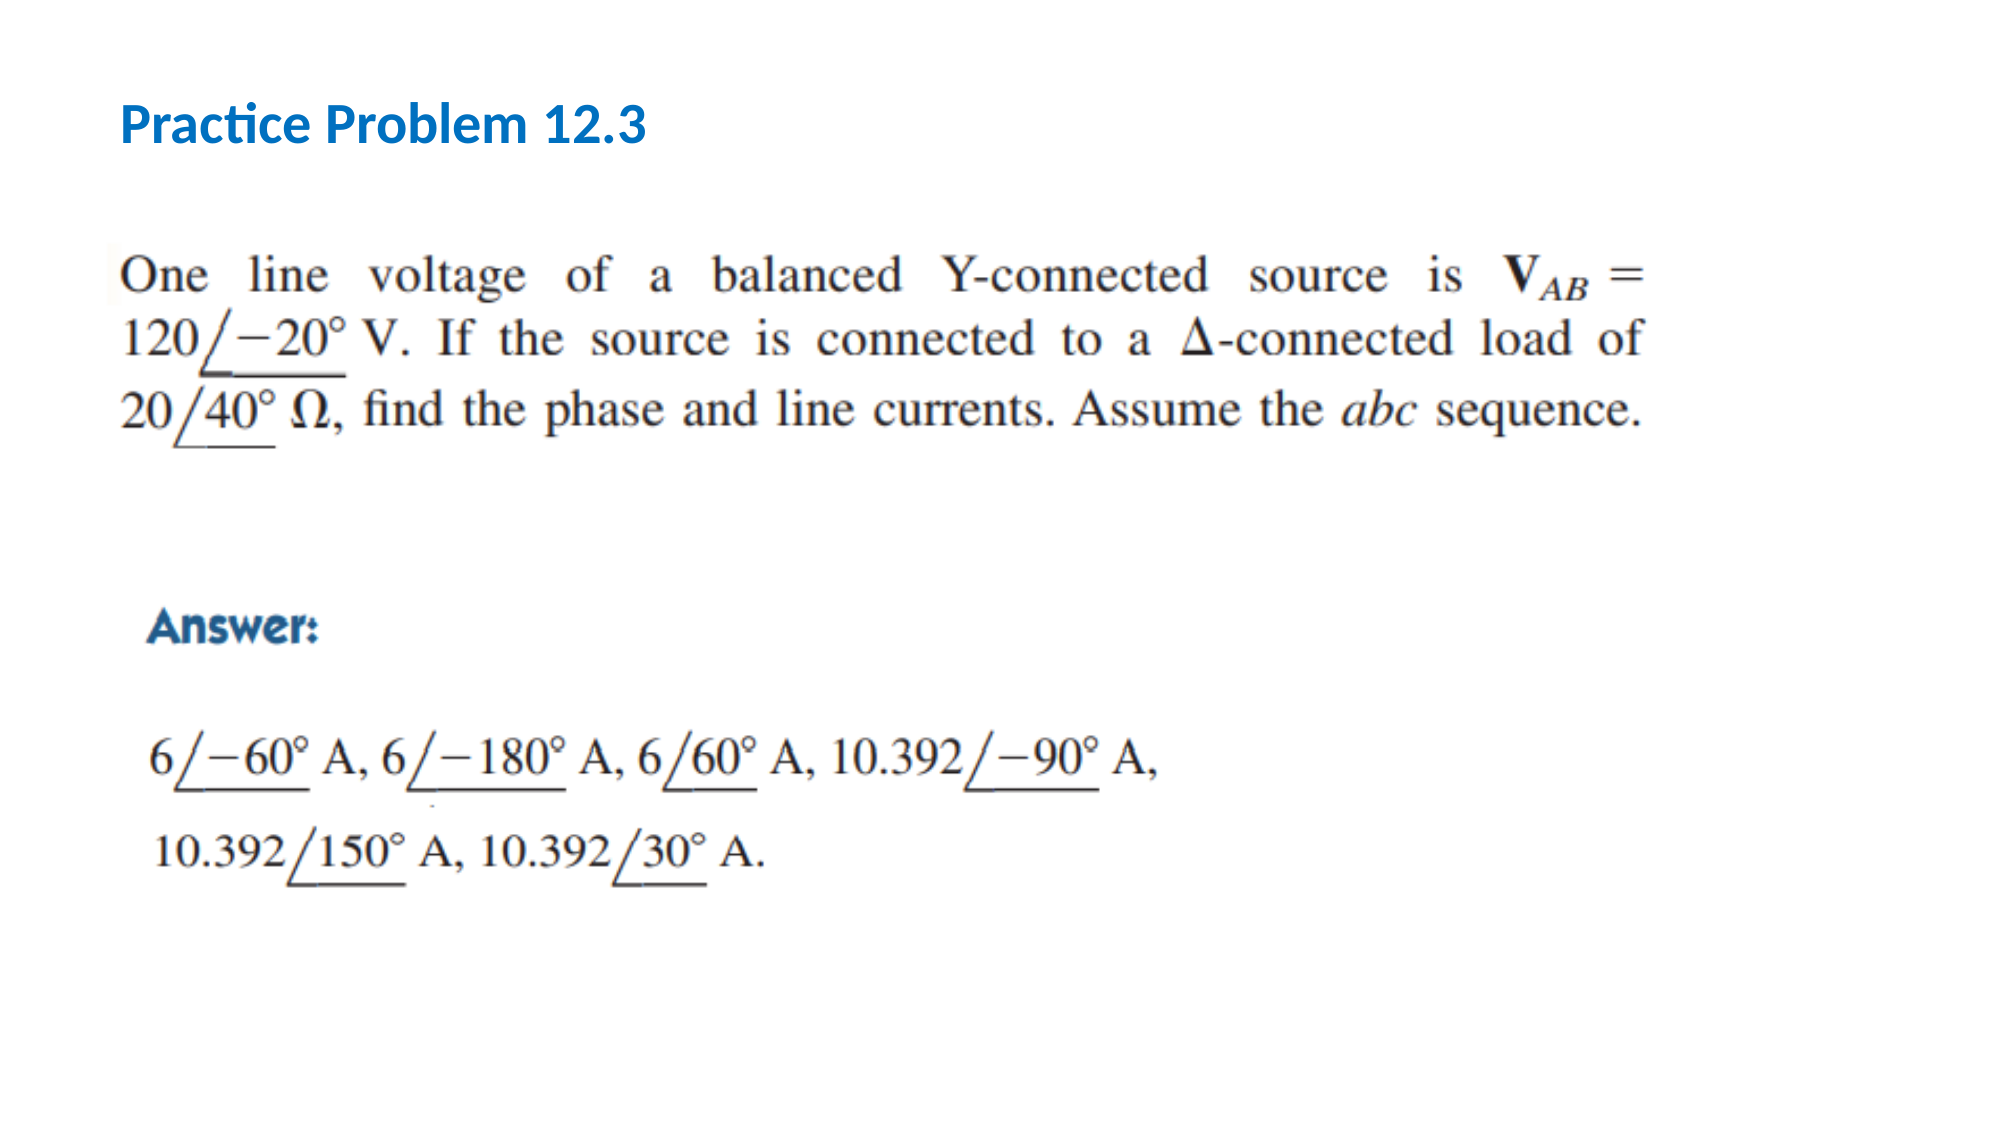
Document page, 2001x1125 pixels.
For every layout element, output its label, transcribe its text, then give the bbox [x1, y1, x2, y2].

picture [81, 201, 1739, 467]
picture [105, 547, 1314, 955]
text_box Practice Problem 12.3 [105, 77, 761, 162]
